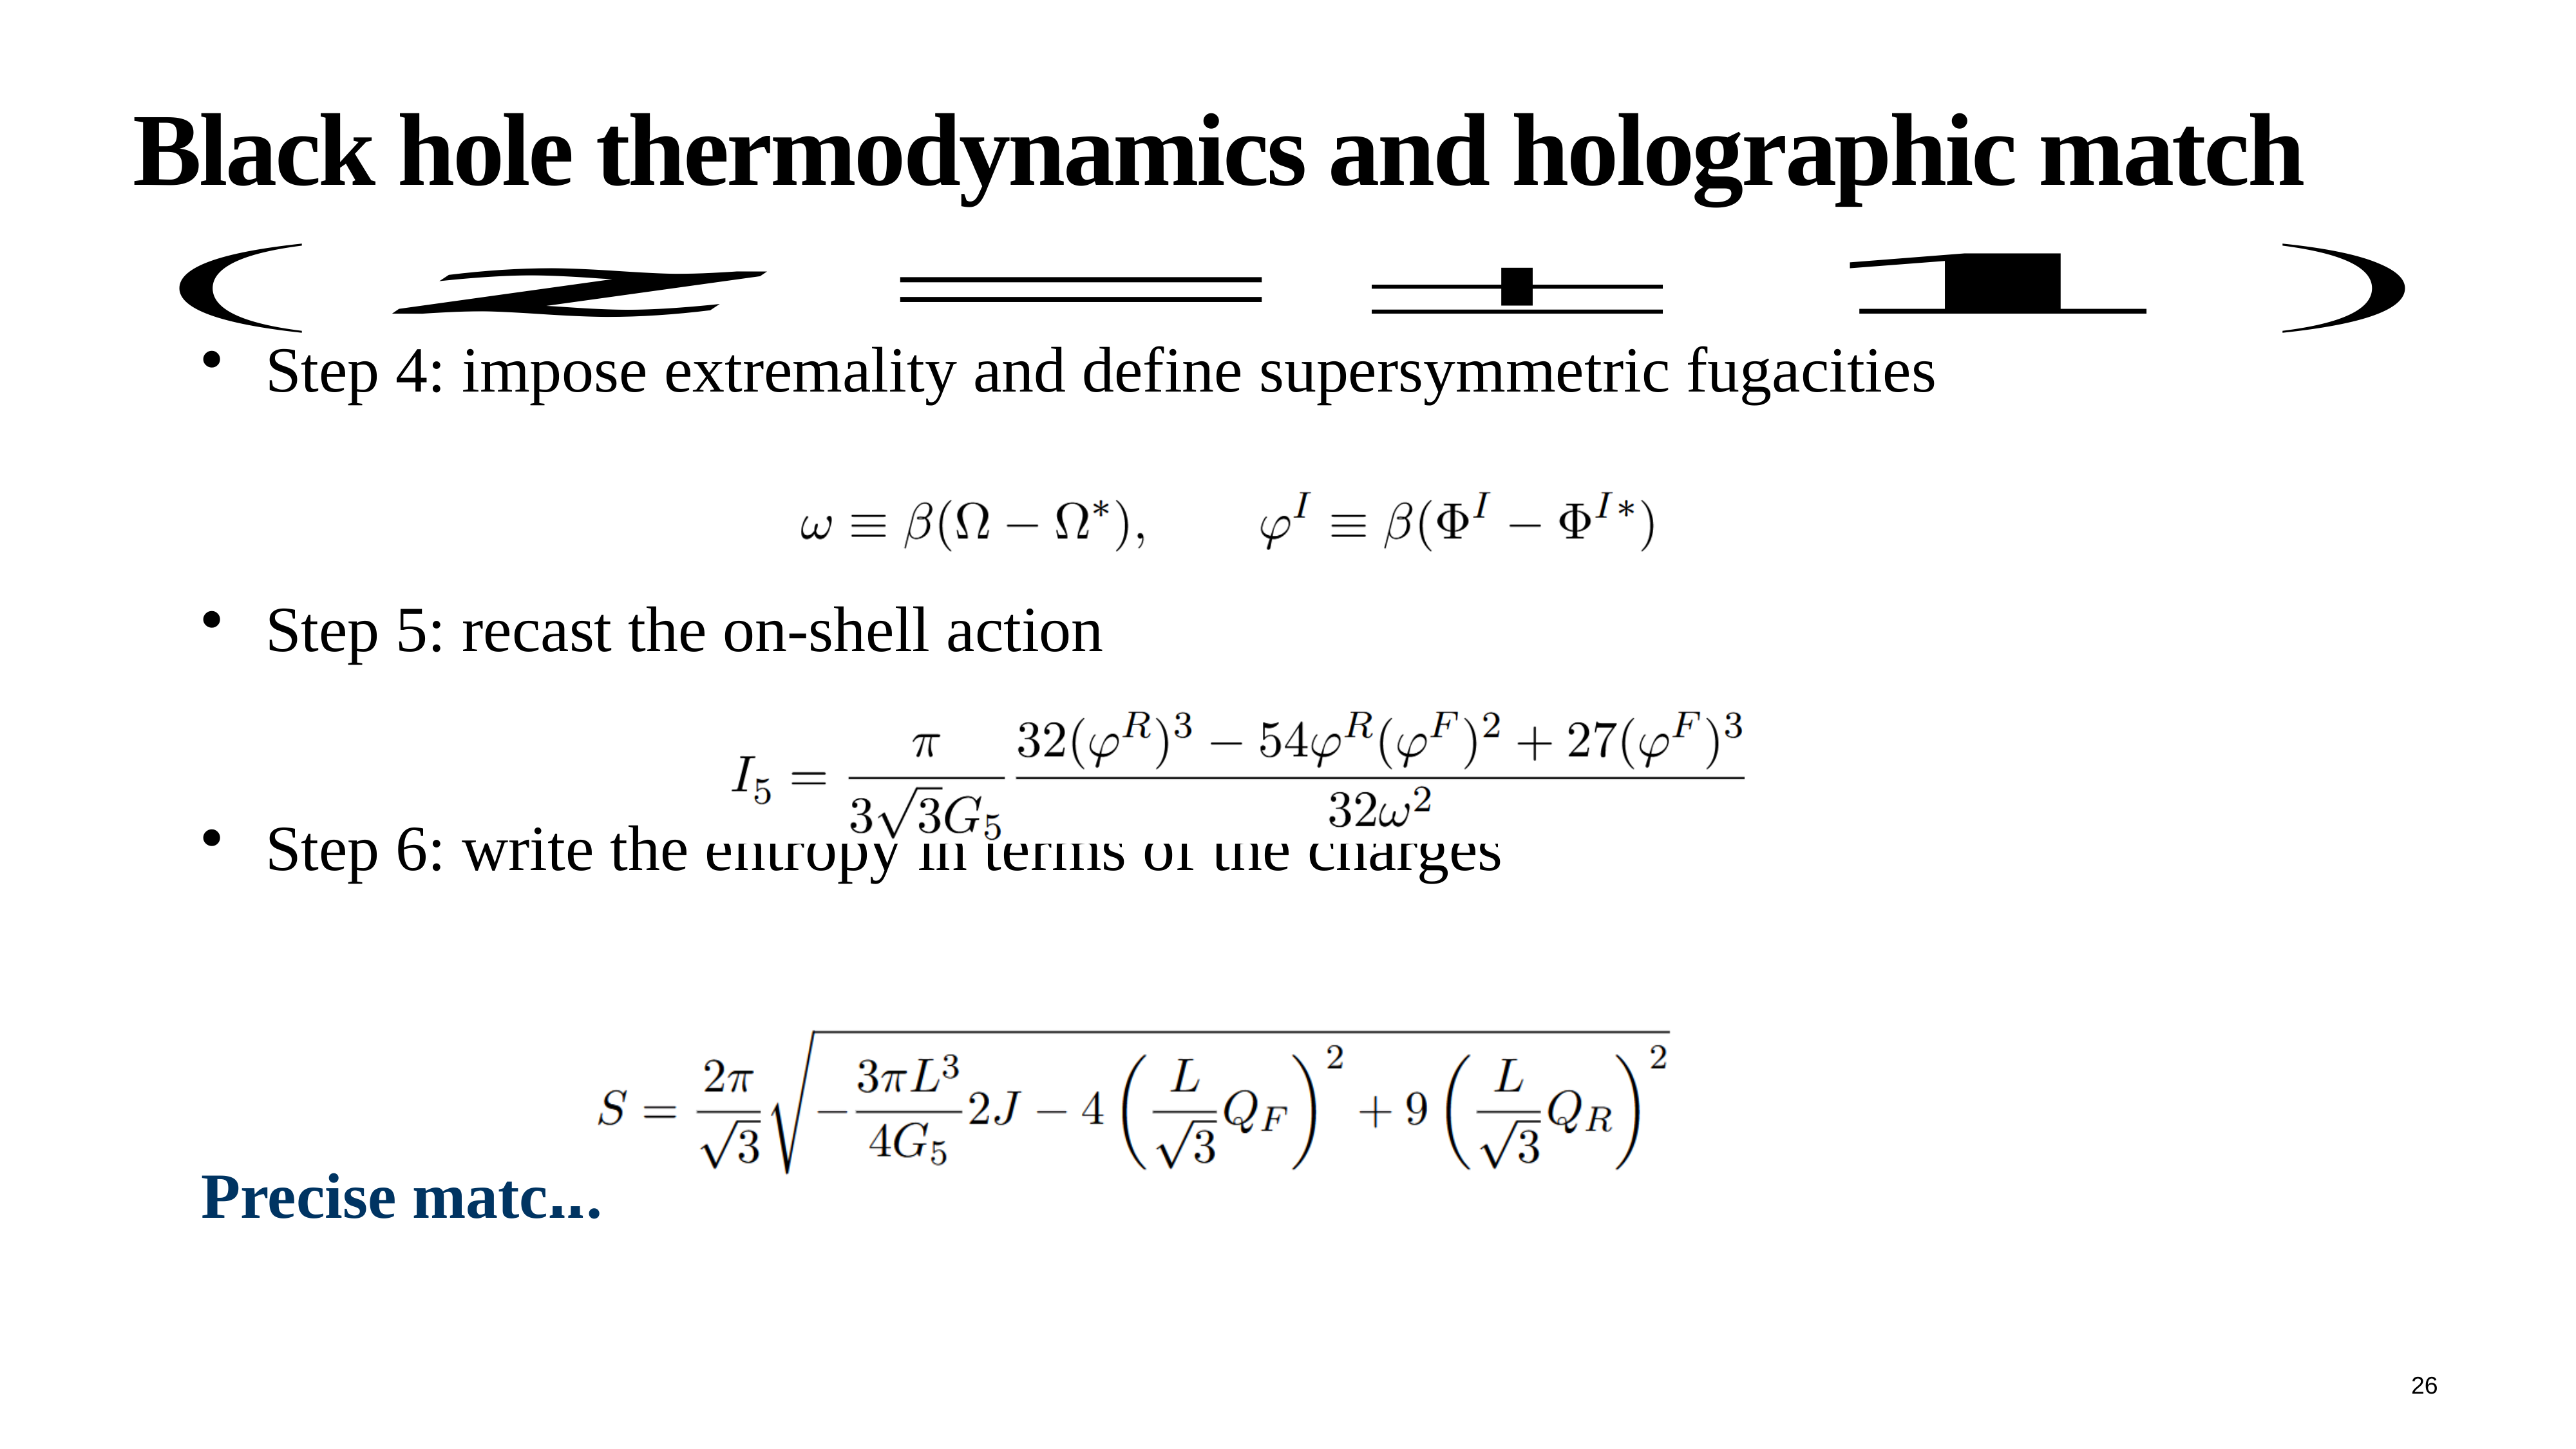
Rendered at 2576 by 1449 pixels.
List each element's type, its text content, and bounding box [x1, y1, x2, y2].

list Step 4: impose extremality and define supersymmetric fugacities Step 5: recast the on-shell action Step 6: write the entropy in terms of the charges Precise match! [131, 330, 2486, 1378]
slide_number 26 [2405, 1364, 2445, 1405]
title Black hole thermodynamics and holographic match [127, 100, 2449, 252]
picture [781, 459, 1656, 583]
picture [545, 1014, 1672, 1206]
picture [705, 683, 1745, 844]
